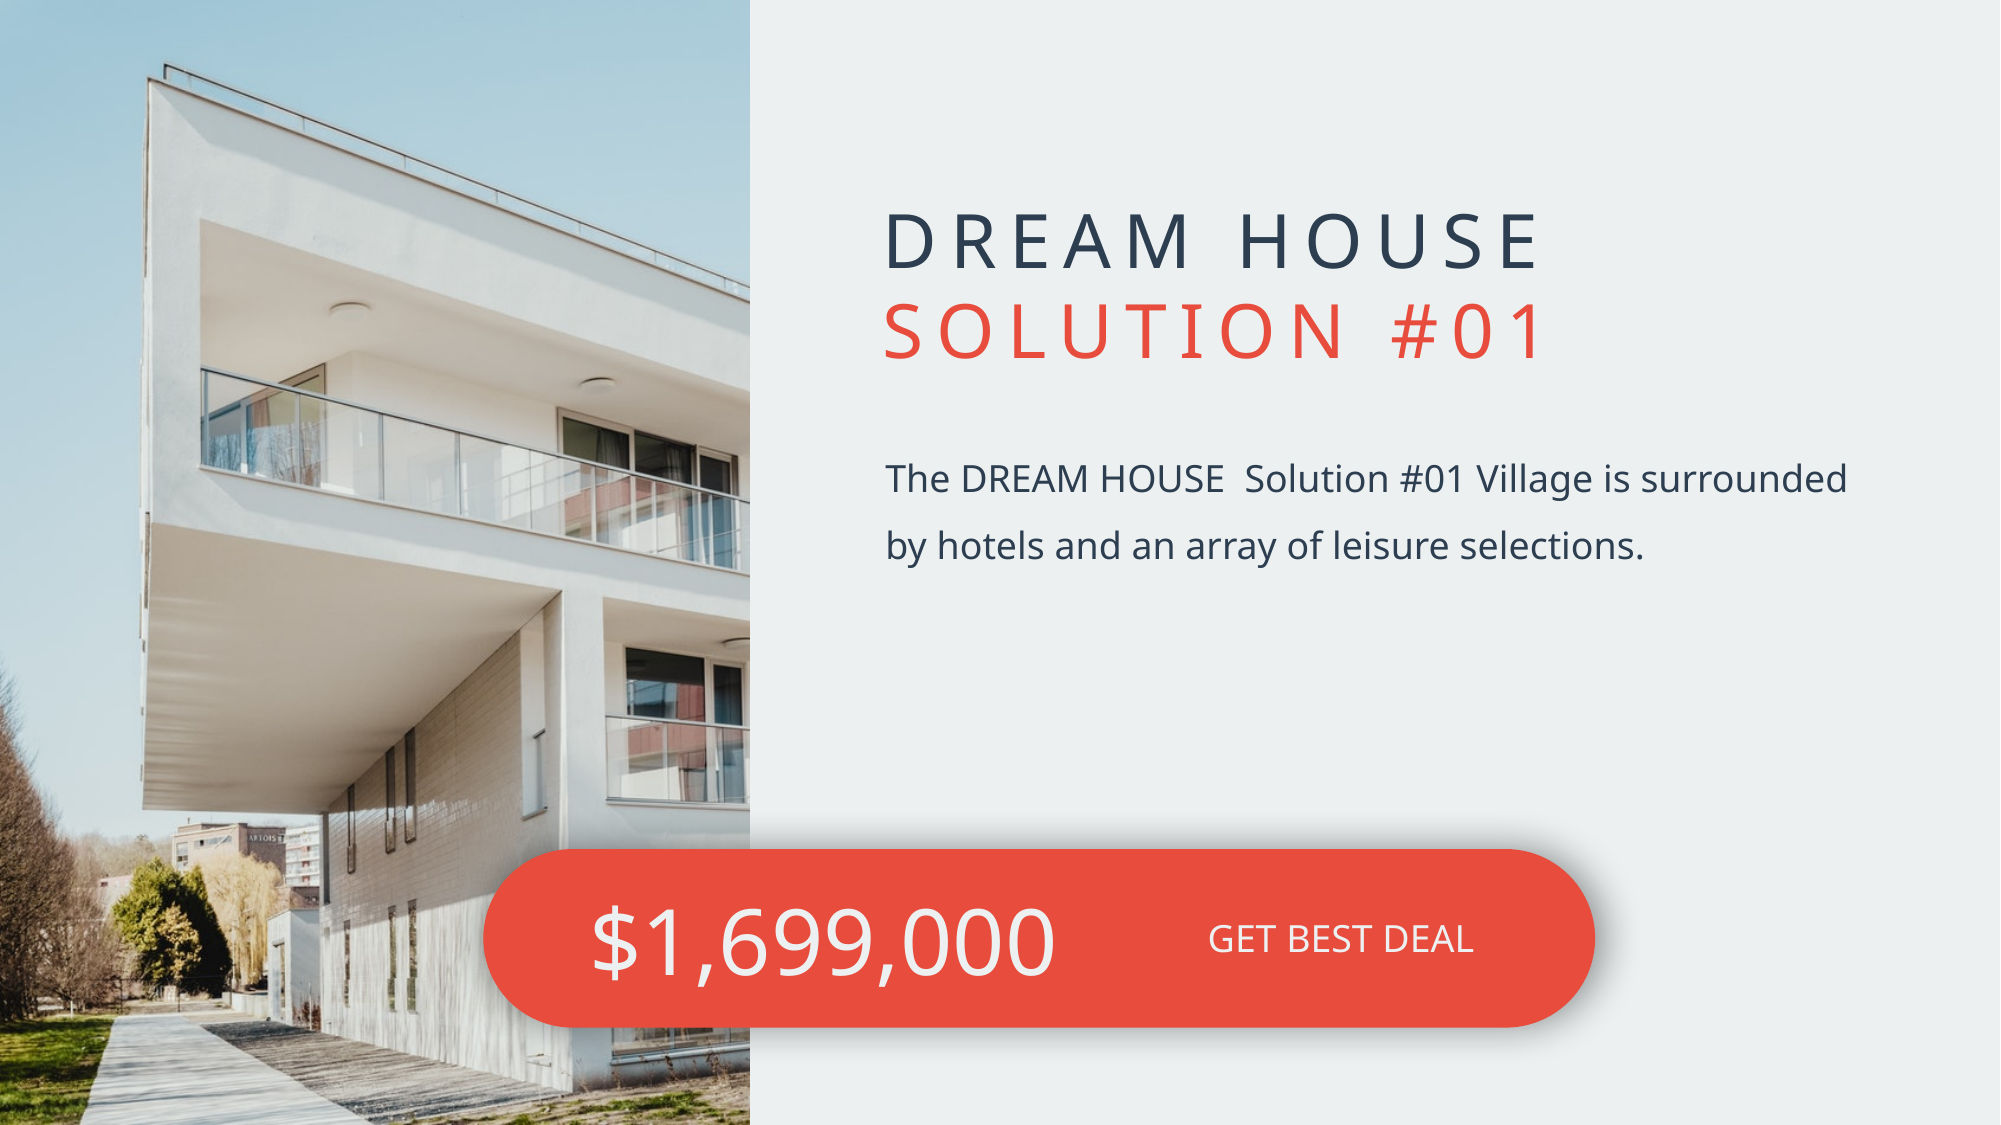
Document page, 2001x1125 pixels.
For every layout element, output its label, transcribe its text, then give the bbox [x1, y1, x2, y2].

text_box GET BEST DEAL [1192, 908, 1490, 968]
text_box DREAM HOUSE SOLUTION #01 [868, 186, 1598, 382]
picture [0, 0, 750, 1125]
text_box The DREAM HOUSE Solution #01 Village is surrounded by hotels and an array of leisure selections. [870, 424, 1896, 575]
text_box $1,699,000 [750, 848, 1597, 1029]
